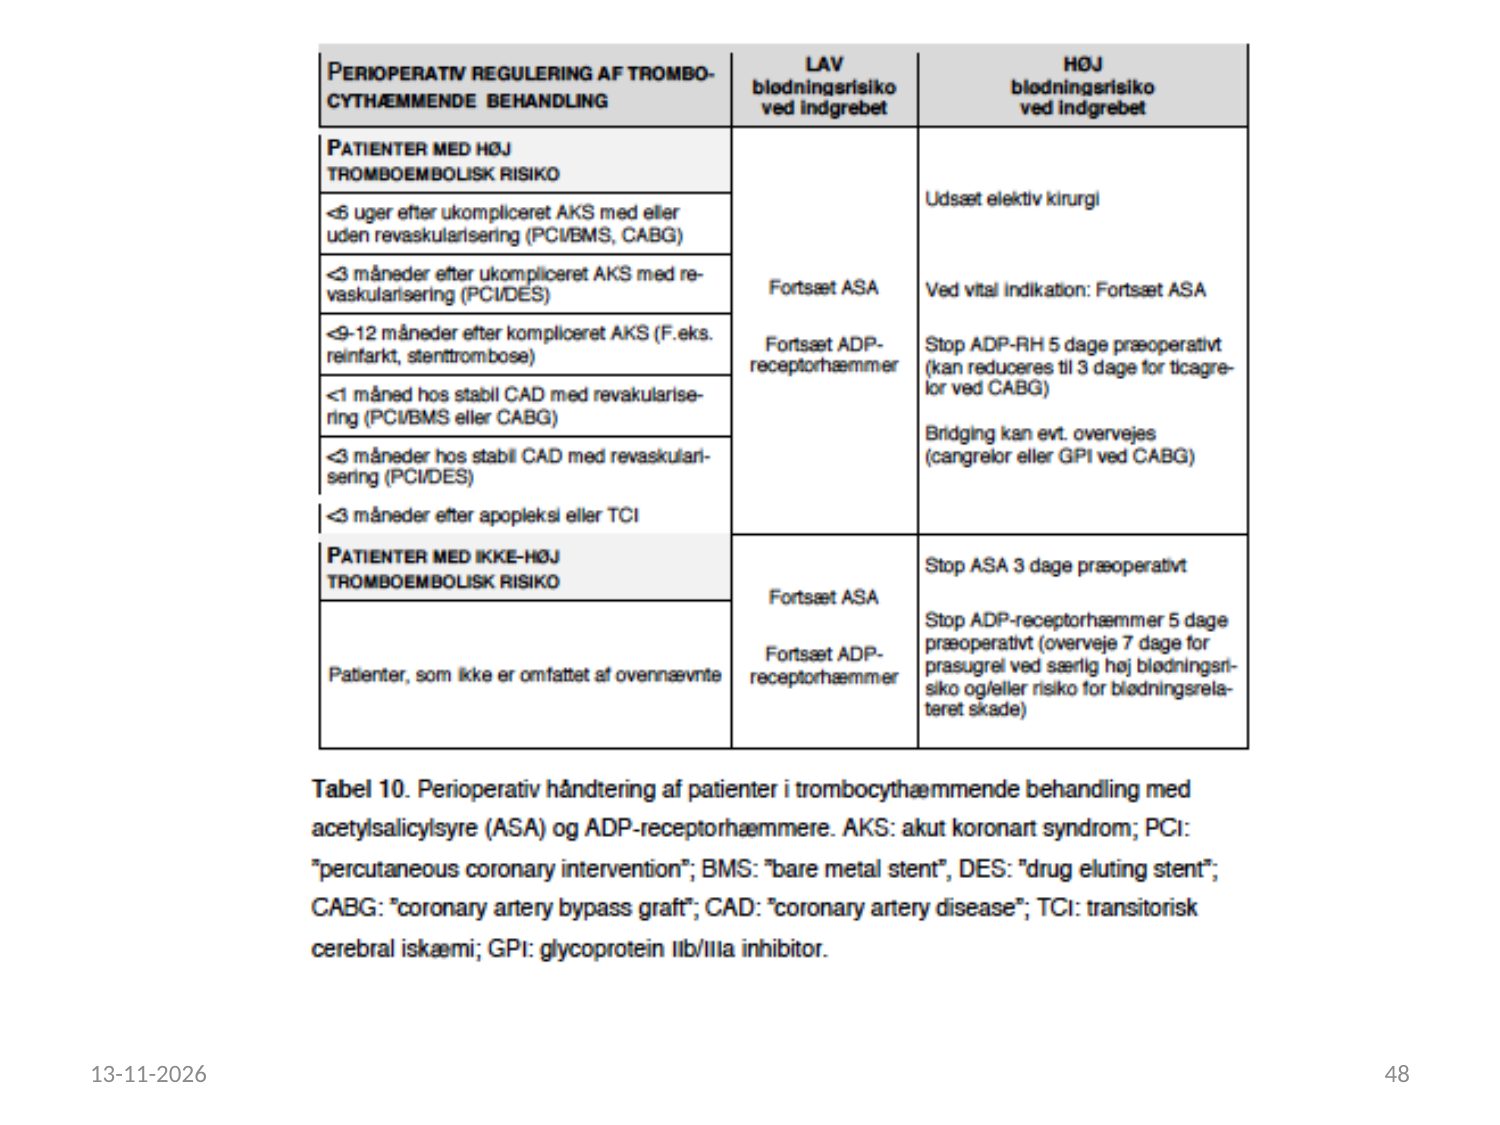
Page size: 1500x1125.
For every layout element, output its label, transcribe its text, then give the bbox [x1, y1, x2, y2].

picture [299, 15, 1289, 1125]
slide_number 48 [1293, 1042, 1425, 1103]
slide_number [75, 1042, 294, 1103]
